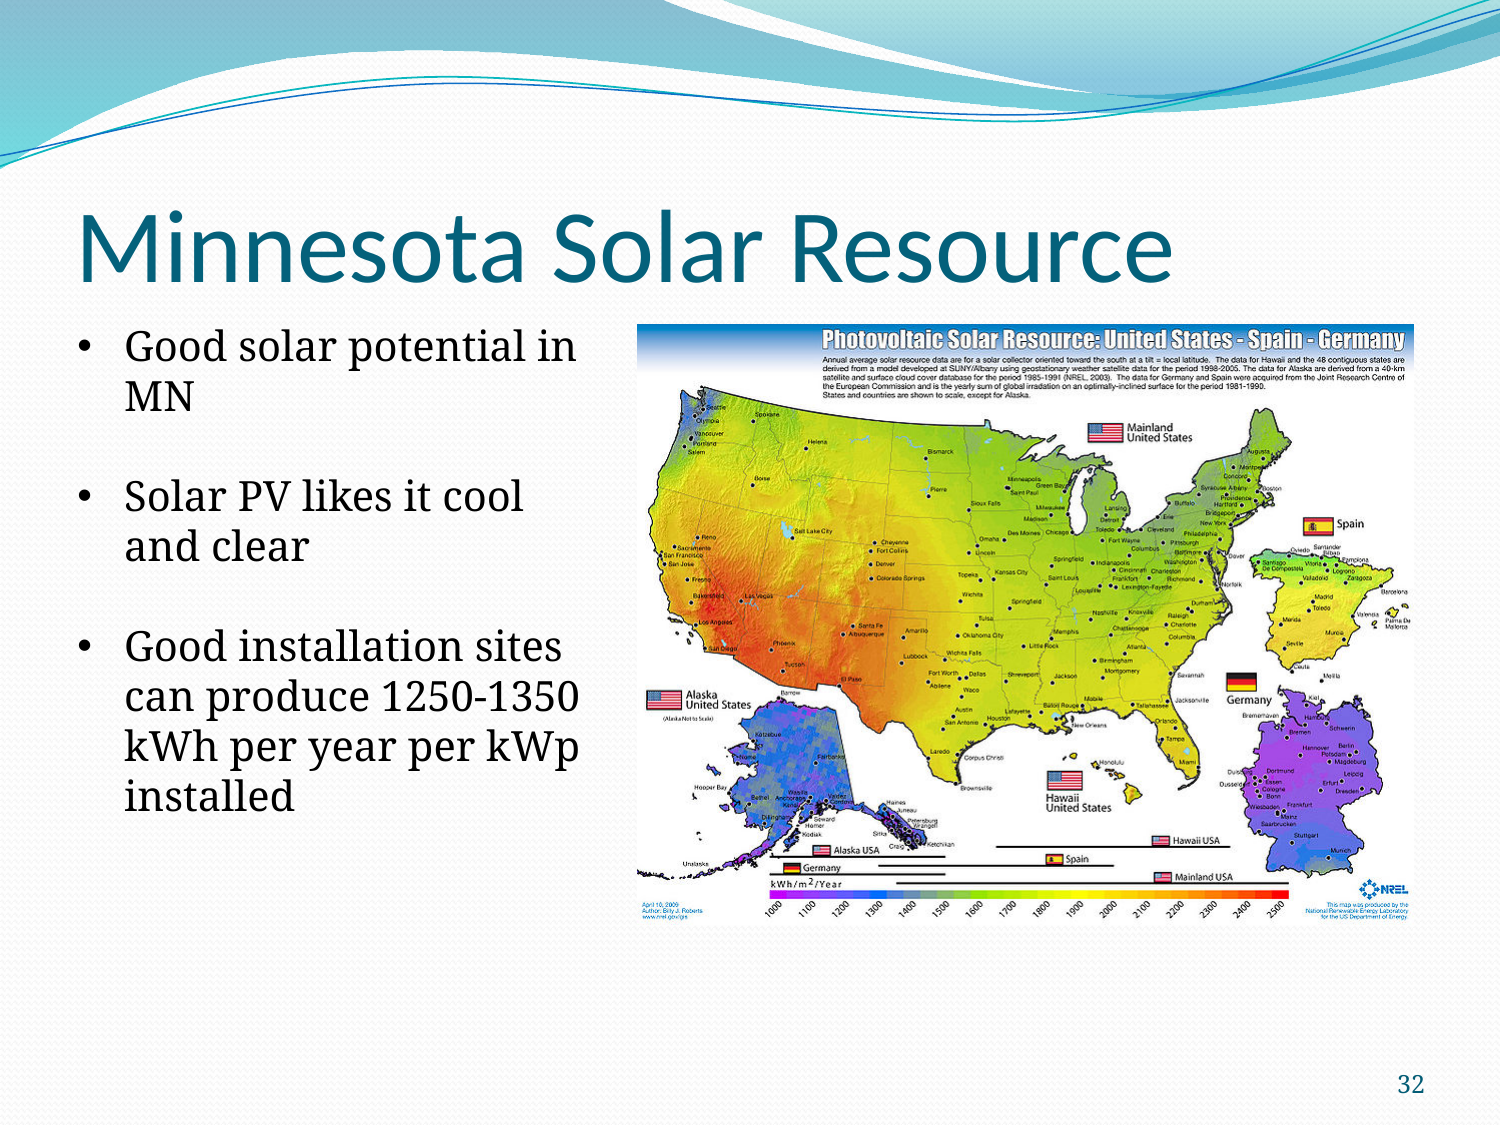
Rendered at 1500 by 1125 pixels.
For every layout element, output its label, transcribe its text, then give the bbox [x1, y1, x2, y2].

slide_number 32 [1299, 1042, 1425, 1103]
text_box Good solar potential in MN Solar PV likes it cool and clear Good installation sites can produce 1250-1350 kWh per year per kWp installed [62, 312, 625, 873]
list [637, 324, 1414, 926]
title Minnesota Solar Resource [75, 115, 1425, 303]
